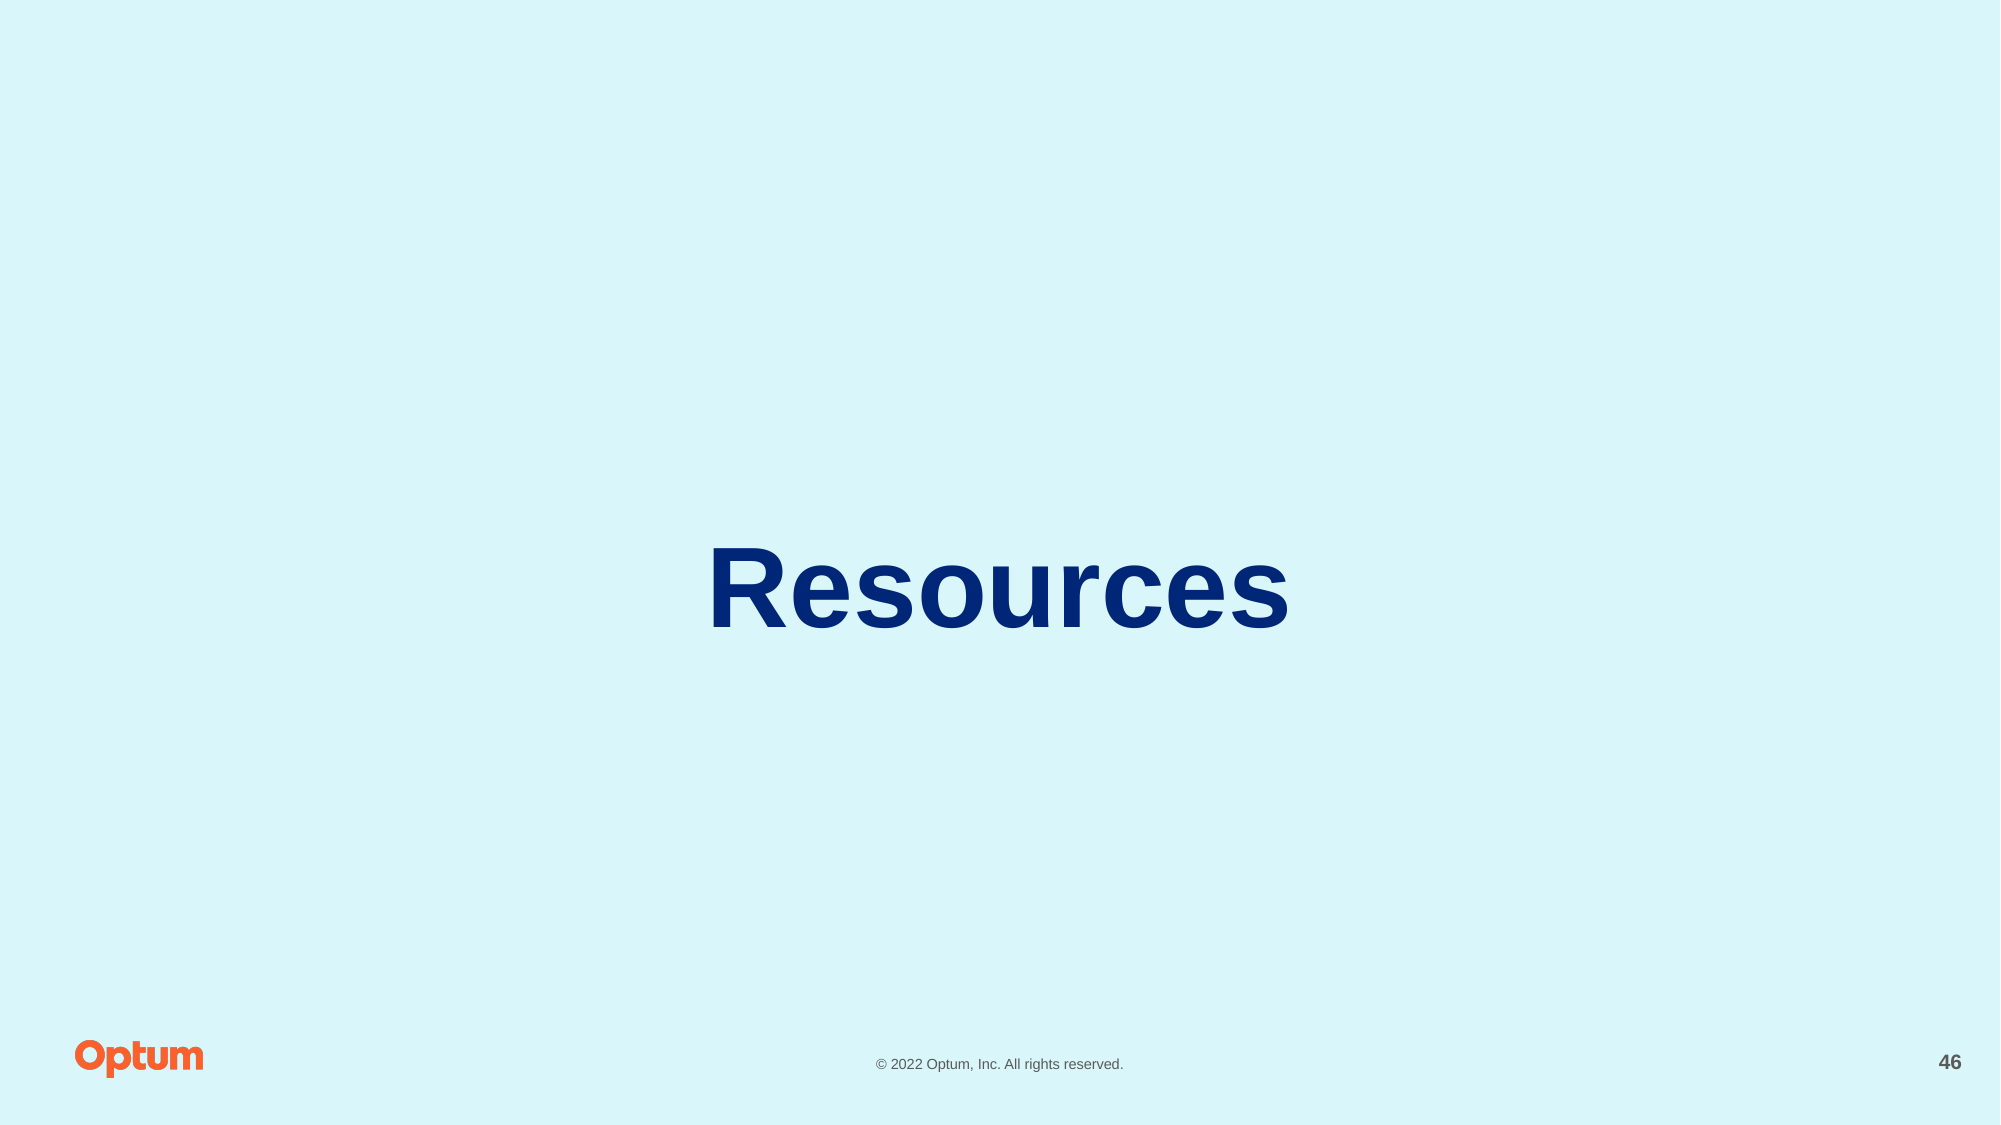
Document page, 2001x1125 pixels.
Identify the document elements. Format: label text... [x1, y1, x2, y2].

picture [75, 1040, 203, 1078]
title Resources [287, 402, 1713, 653]
